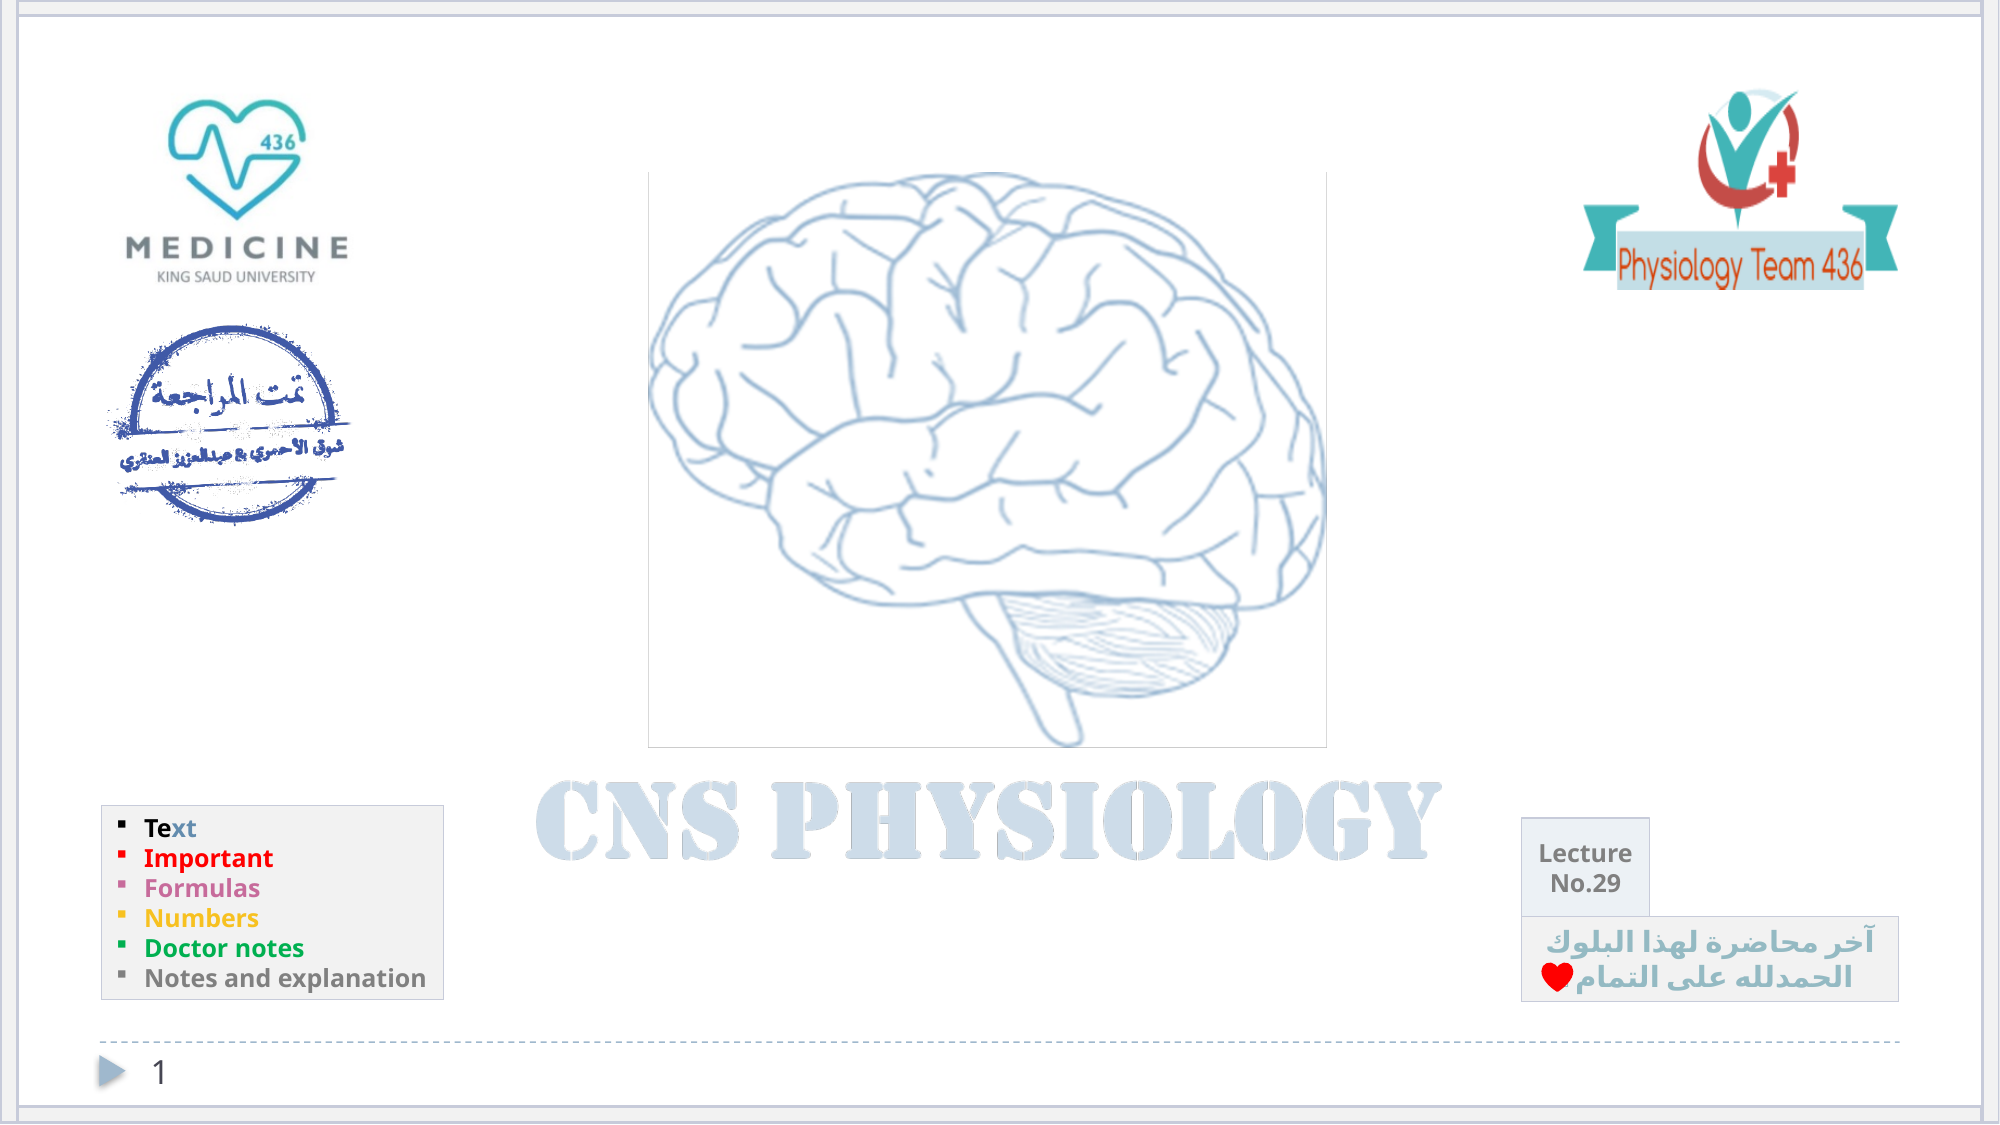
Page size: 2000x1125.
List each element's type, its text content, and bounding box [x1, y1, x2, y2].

text_box [1541, 962, 1574, 992]
picture [101, 59, 374, 540]
text_box Lecture No.29 [1520, 817, 1651, 918]
text_box [0, 0, 19, 1124]
text_box آخر محاضرة لهذا البلوك  الحمدلله على التمام [1521, 916, 1899, 1002]
slide_number 1 [133, 1042, 568, 1103]
picture [465, 172, 1509, 958]
text_box [1981, 0, 2000, 1124]
text_box Text Important Formulas Numbers Doctor notes Notes and explanation [101, 805, 444, 1000]
text_box [16, 1105, 1984, 1124]
text_box [16, 0, 1984, 17]
picture [1579, 81, 1899, 290]
